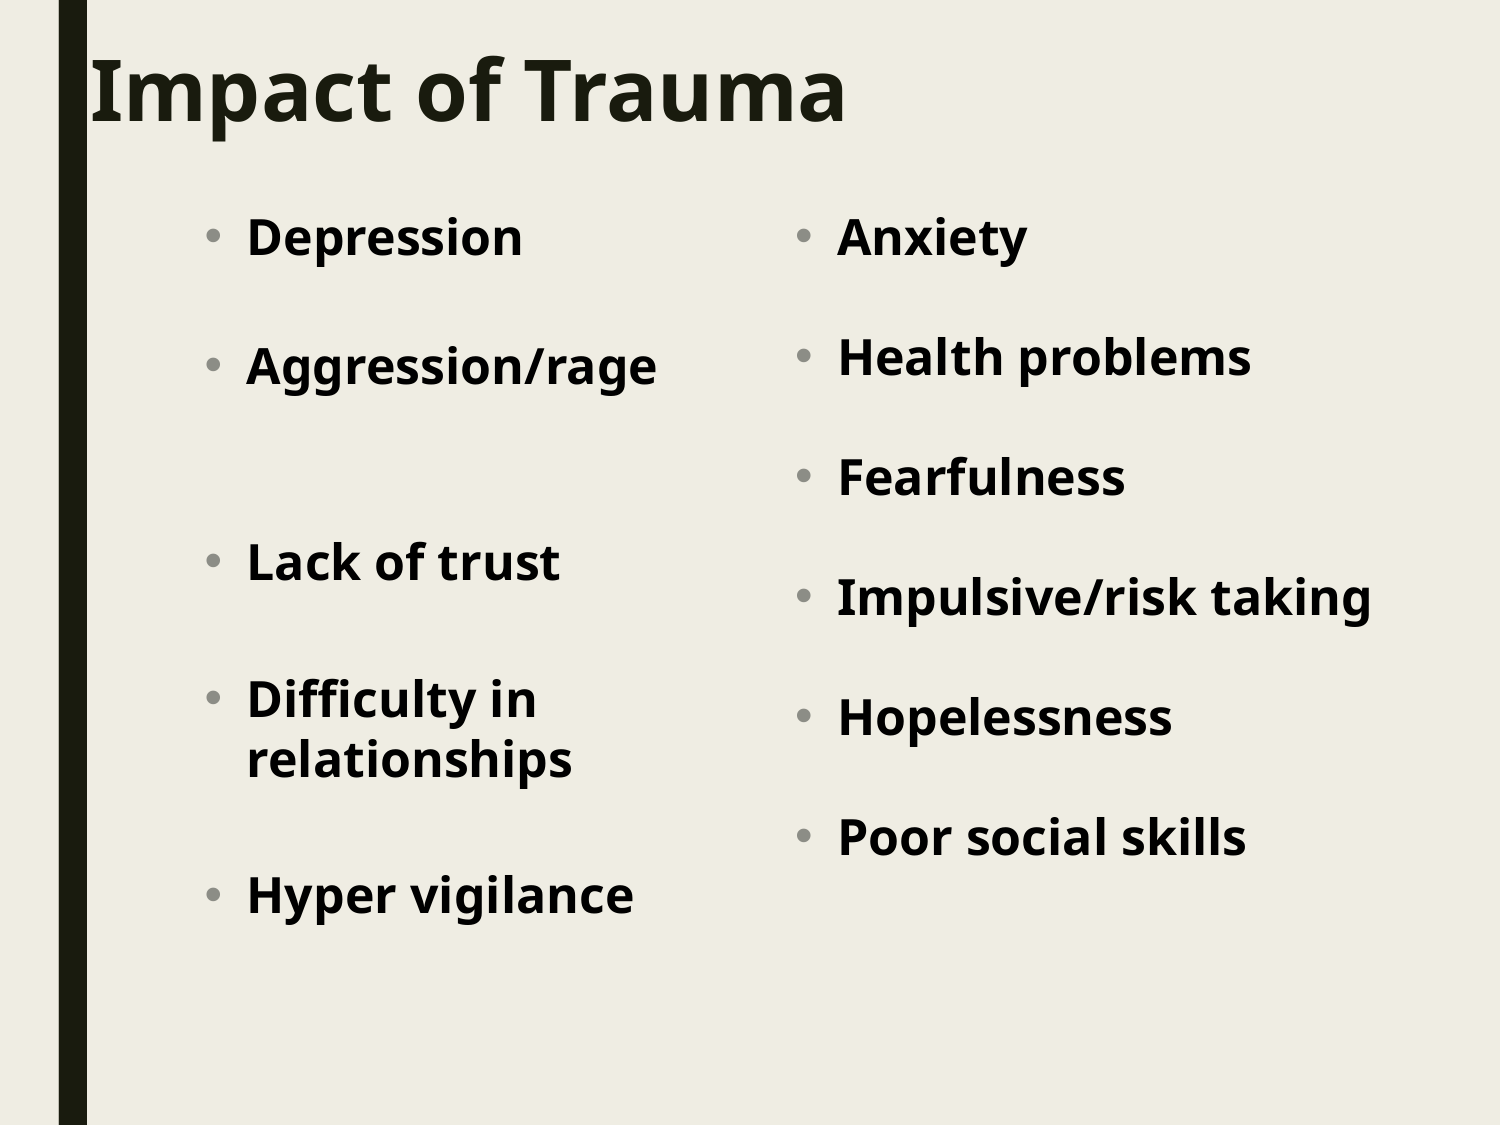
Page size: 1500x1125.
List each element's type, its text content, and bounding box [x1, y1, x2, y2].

list Anxiety Health problems Fearfulness Impulsive/risk taking Hopelessness Poor social skills [761, 198, 1425, 1125]
list Depression Aggression/rage Lack of trust Difficulty in relationships Hyper vigilance [171, 198, 761, 1099]
title Impact of Trauma [75, 0, 1425, 175]
